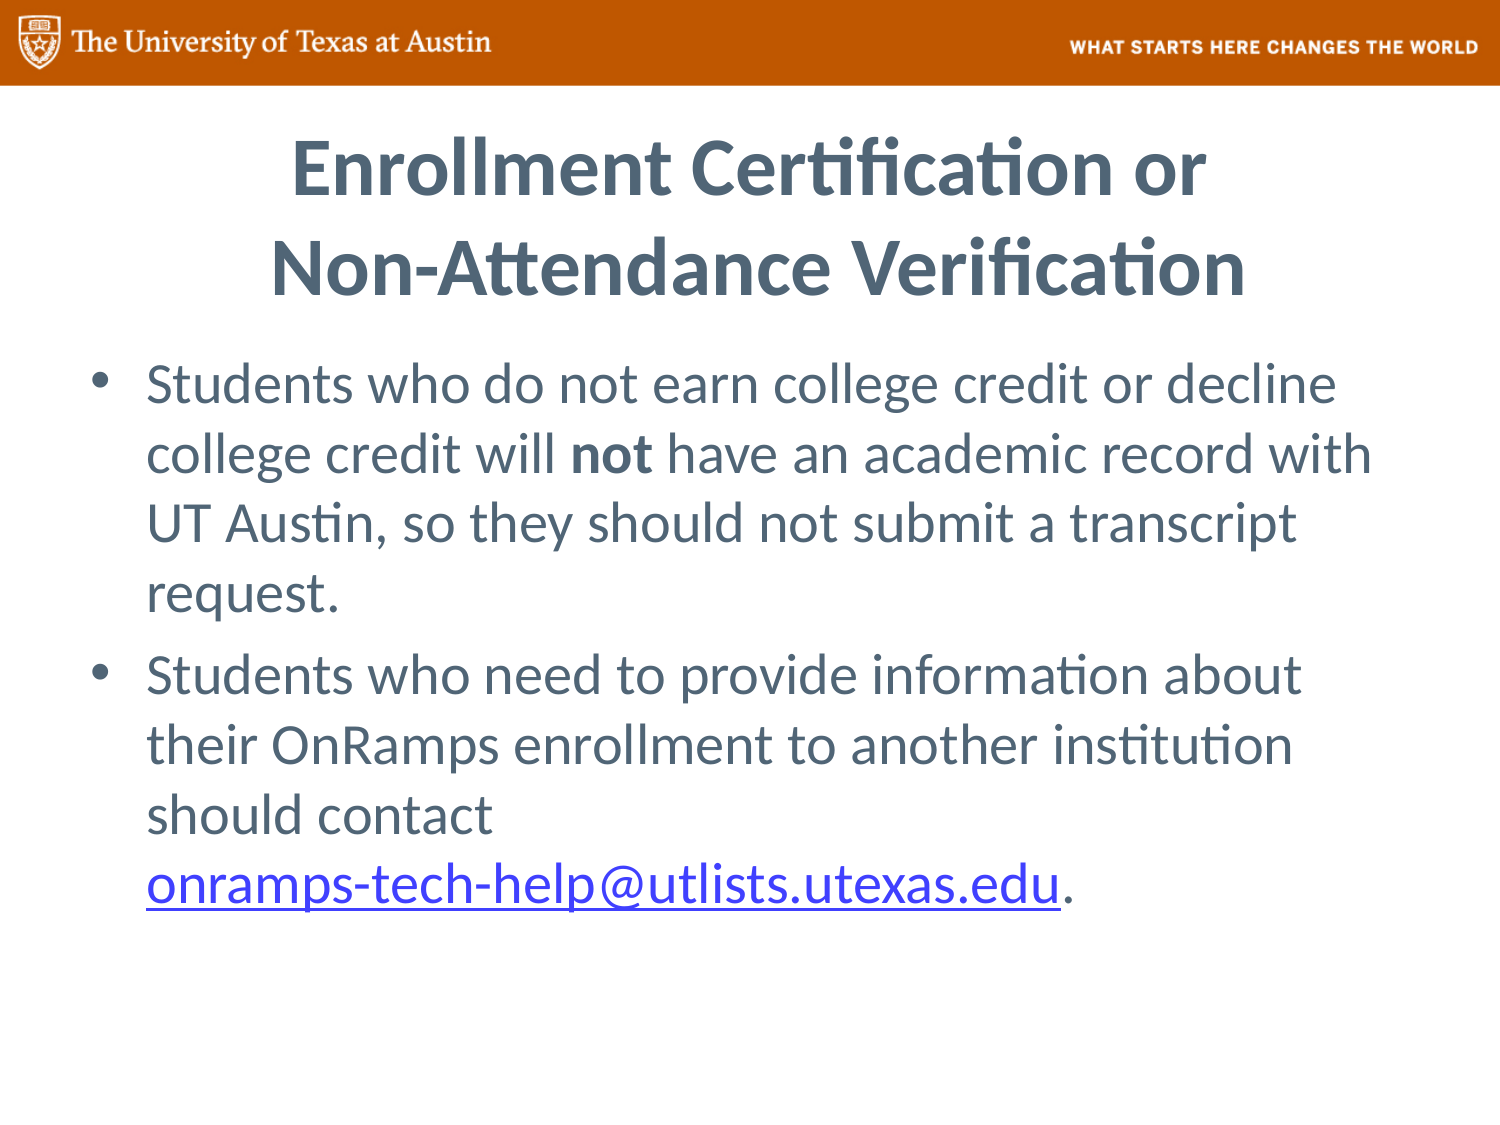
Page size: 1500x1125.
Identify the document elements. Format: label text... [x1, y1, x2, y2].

picture [0, 0, 1500, 1125]
list Students who do not earn college credit or decline college credit will not have an academic record with UT Austin, so they should not submit a transcript request. Students who need to provide information about their OnRamps enrollment to another institution should contact onramps-tech-help@utlists.utexas.edu. [75, 337, 1400, 1038]
title Enrollment Certification or Non-Attendance Verification [12, 99, 1488, 325]
